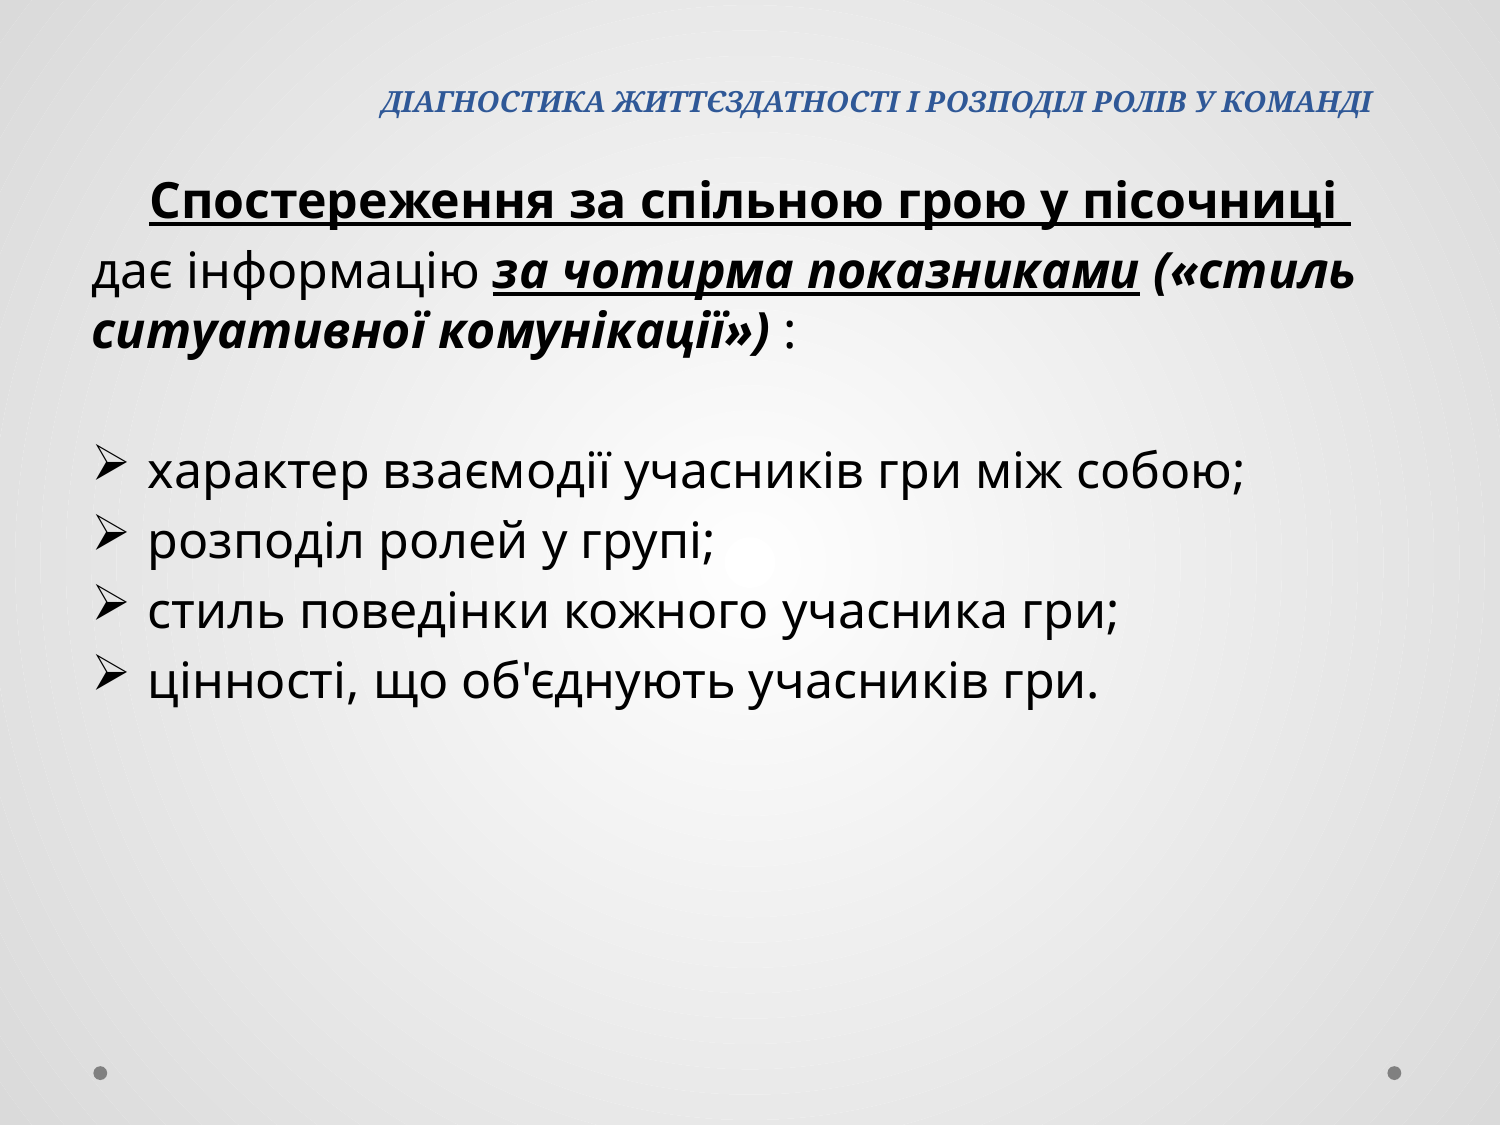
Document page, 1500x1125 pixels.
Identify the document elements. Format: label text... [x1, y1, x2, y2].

title ДІАГНОСТИКА ЖИТТЄЗДАТНОСТІ І РОЗПОДІЛ РОЛІВ У КОМАНДІ [112, 54, 1388, 126]
subtitle Спостереження за спільною грою у пісочниці дає інформацію за чотирма показниками («стиль ситуативної комунікації») : характер взаємодії учасників гри між собою; розподіл ролей у групі; стиль поведінки кожного учасника гри; цінності, що об'єднують учасників гри. [76, 160, 1424, 1059]
